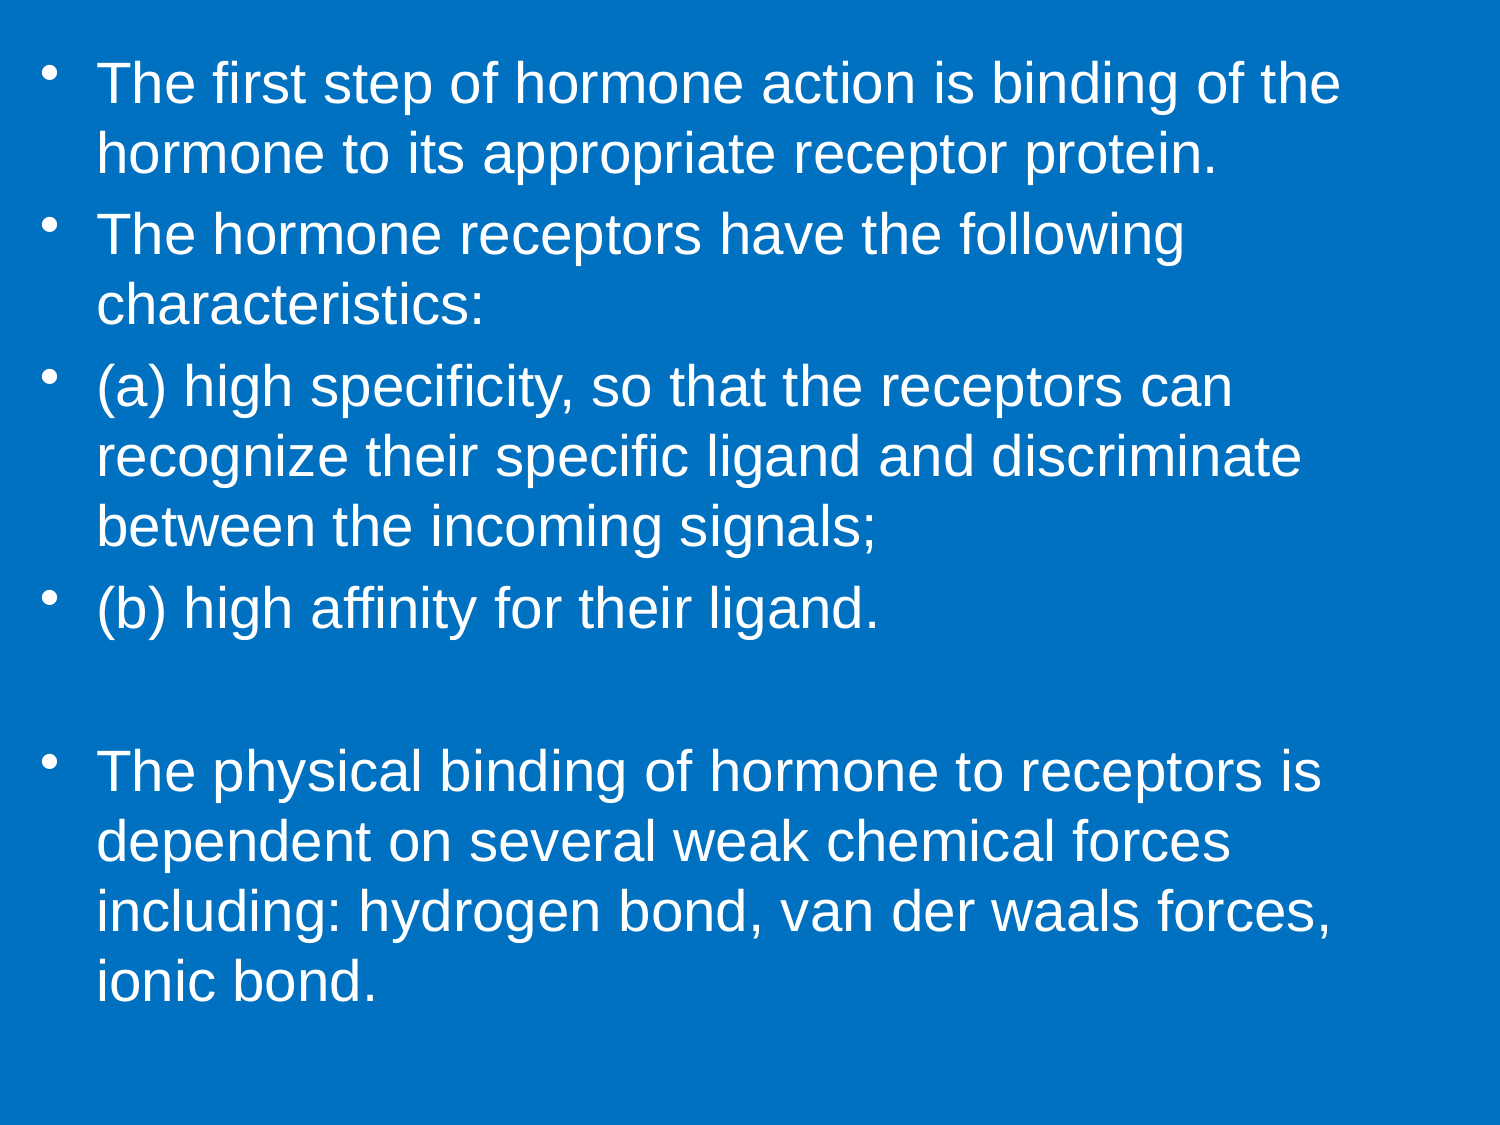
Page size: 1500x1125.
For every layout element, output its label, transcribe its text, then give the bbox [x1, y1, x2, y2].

list The first step of hormone action is binding of the hormone to its appropriate receptor protein. The hormone receptors have the following characteristics: (a) high specificity, so that the receptors can recognize their specific ligand and discriminate between the incoming signals; (b) high affinity for their ligand. The physical binding of hormone to receptors is dependent on several weak chemical forces including: hydrogen bond, van der waals forces, ionic bond. [24, 37, 1475, 1093]
